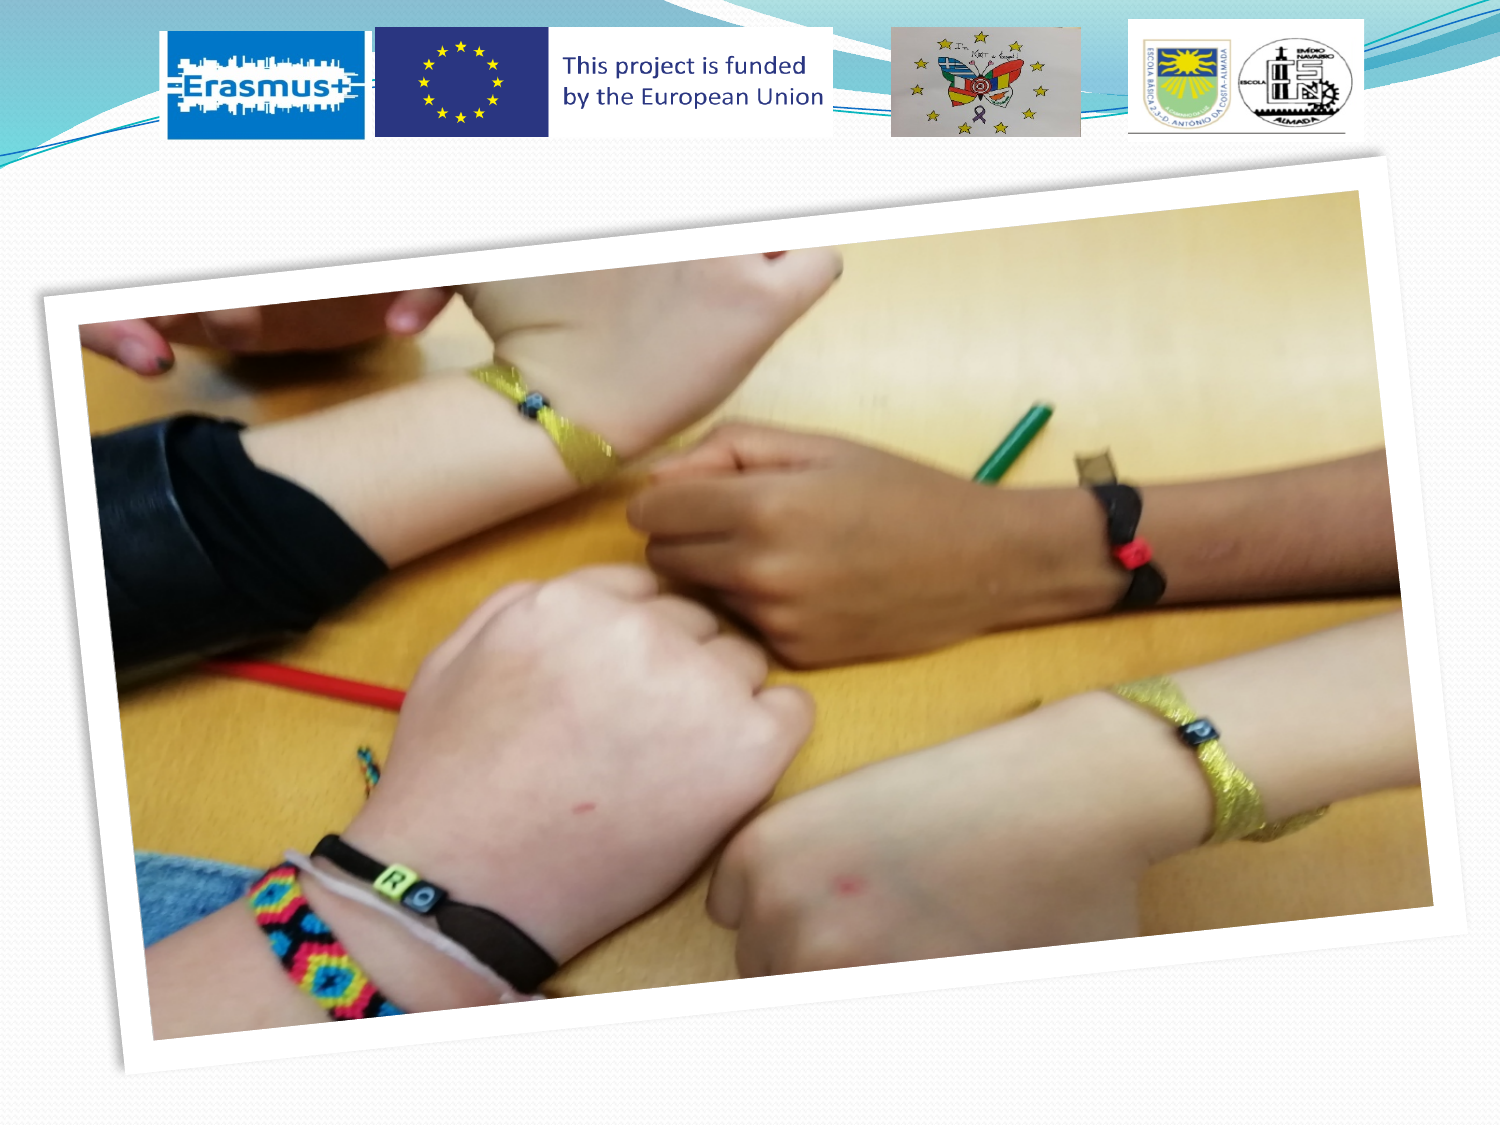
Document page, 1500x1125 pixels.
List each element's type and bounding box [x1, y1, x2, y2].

picture [891, 27, 1081, 137]
picture [752, 191, 1365, 255]
picture [1127, 19, 1365, 142]
picture [80, 323, 106, 568]
picture [149, 985, 673, 1040]
list [111, 255, 1400, 976]
picture [1404, 634, 1433, 909]
picture [375, 27, 833, 137]
picture [159, 31, 373, 140]
